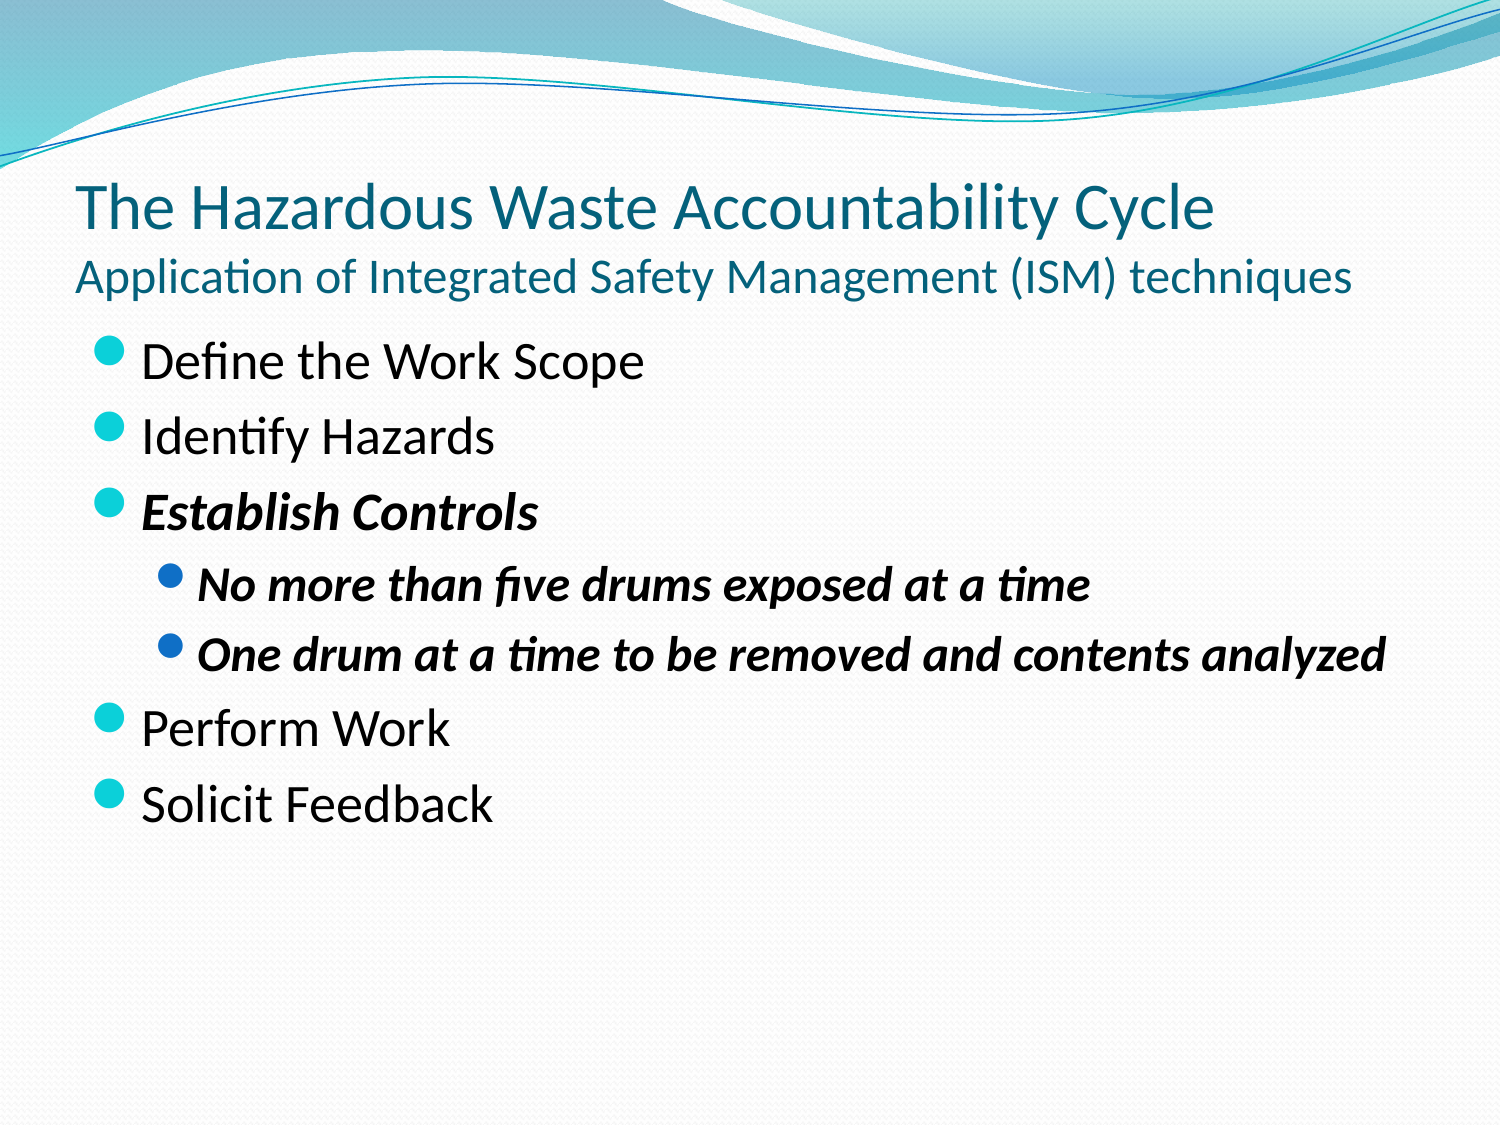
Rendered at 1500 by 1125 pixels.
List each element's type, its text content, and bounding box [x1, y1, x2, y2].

title The Hazardous Waste Accountability Cycle Application of Integrated Safety Management (ISM) techniques [74, 115, 1426, 304]
list Define the Work Scope Identify Hazards Establish Controls No more than five drums exposed at a time One drum at a time to be removed and contents analyzed Perform Work Solicit Feedback [74, 317, 1426, 1038]
